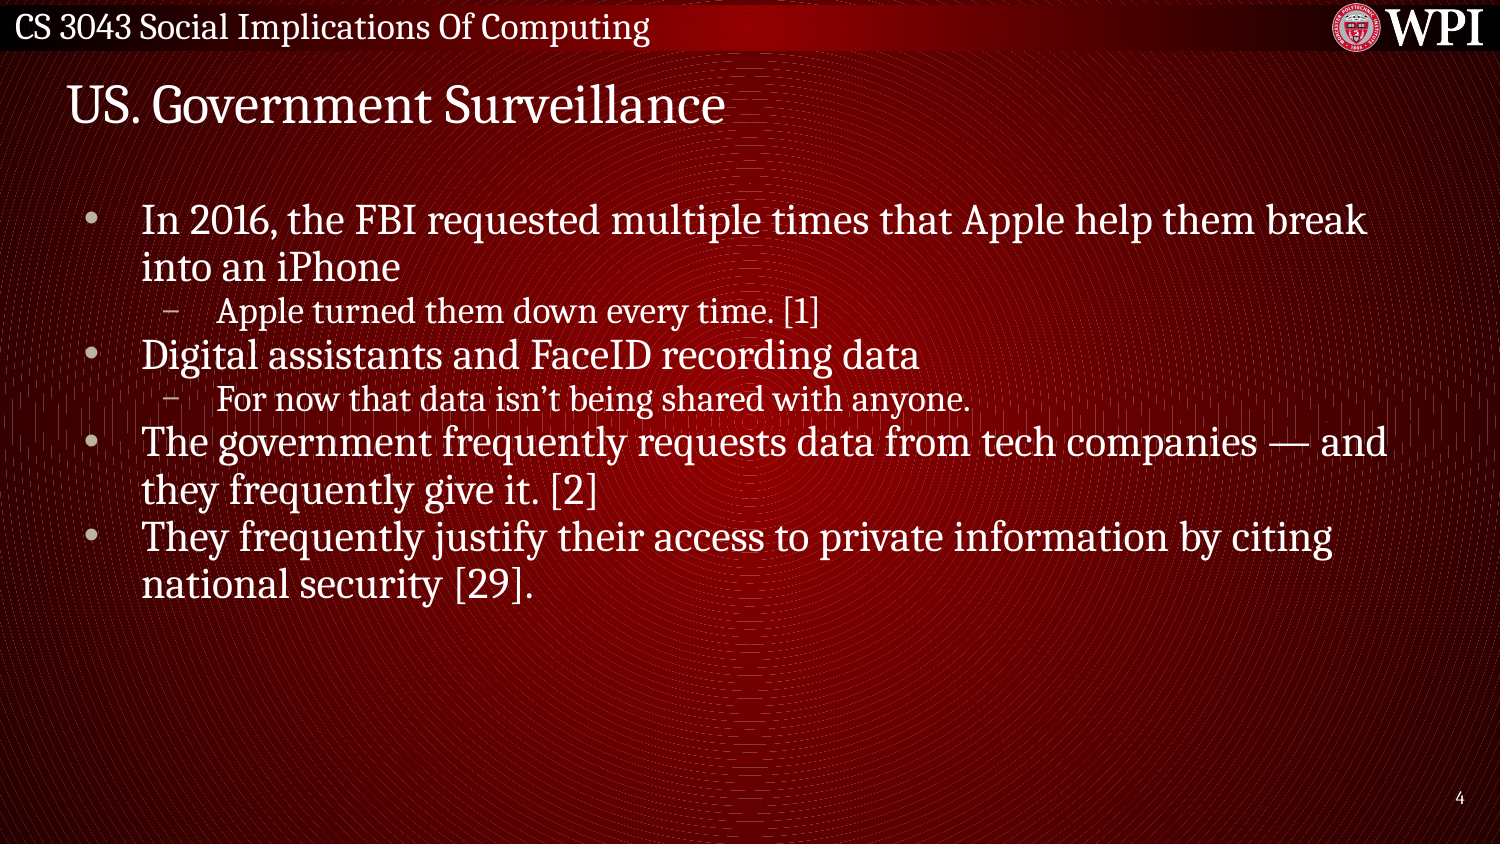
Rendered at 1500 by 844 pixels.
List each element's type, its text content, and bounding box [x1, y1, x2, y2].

list In 2016, the FBI requested multiple times that Apple help them break into an iPhone Apple turned them down every time. [1] Digital assistants and FaceID recording data For now that data isn’t being shared with anyone. The government frequently requests data from tech companies — and they frequently give it. [2] They frequently justify their access to private information by citing national security [29]. [51, 189, 1449, 750]
title US. Government Surveillance [51, 72, 1449, 167]
slide_number ‹#› [1389, 764, 1480, 830]
picture [1332, 3, 1483, 52]
